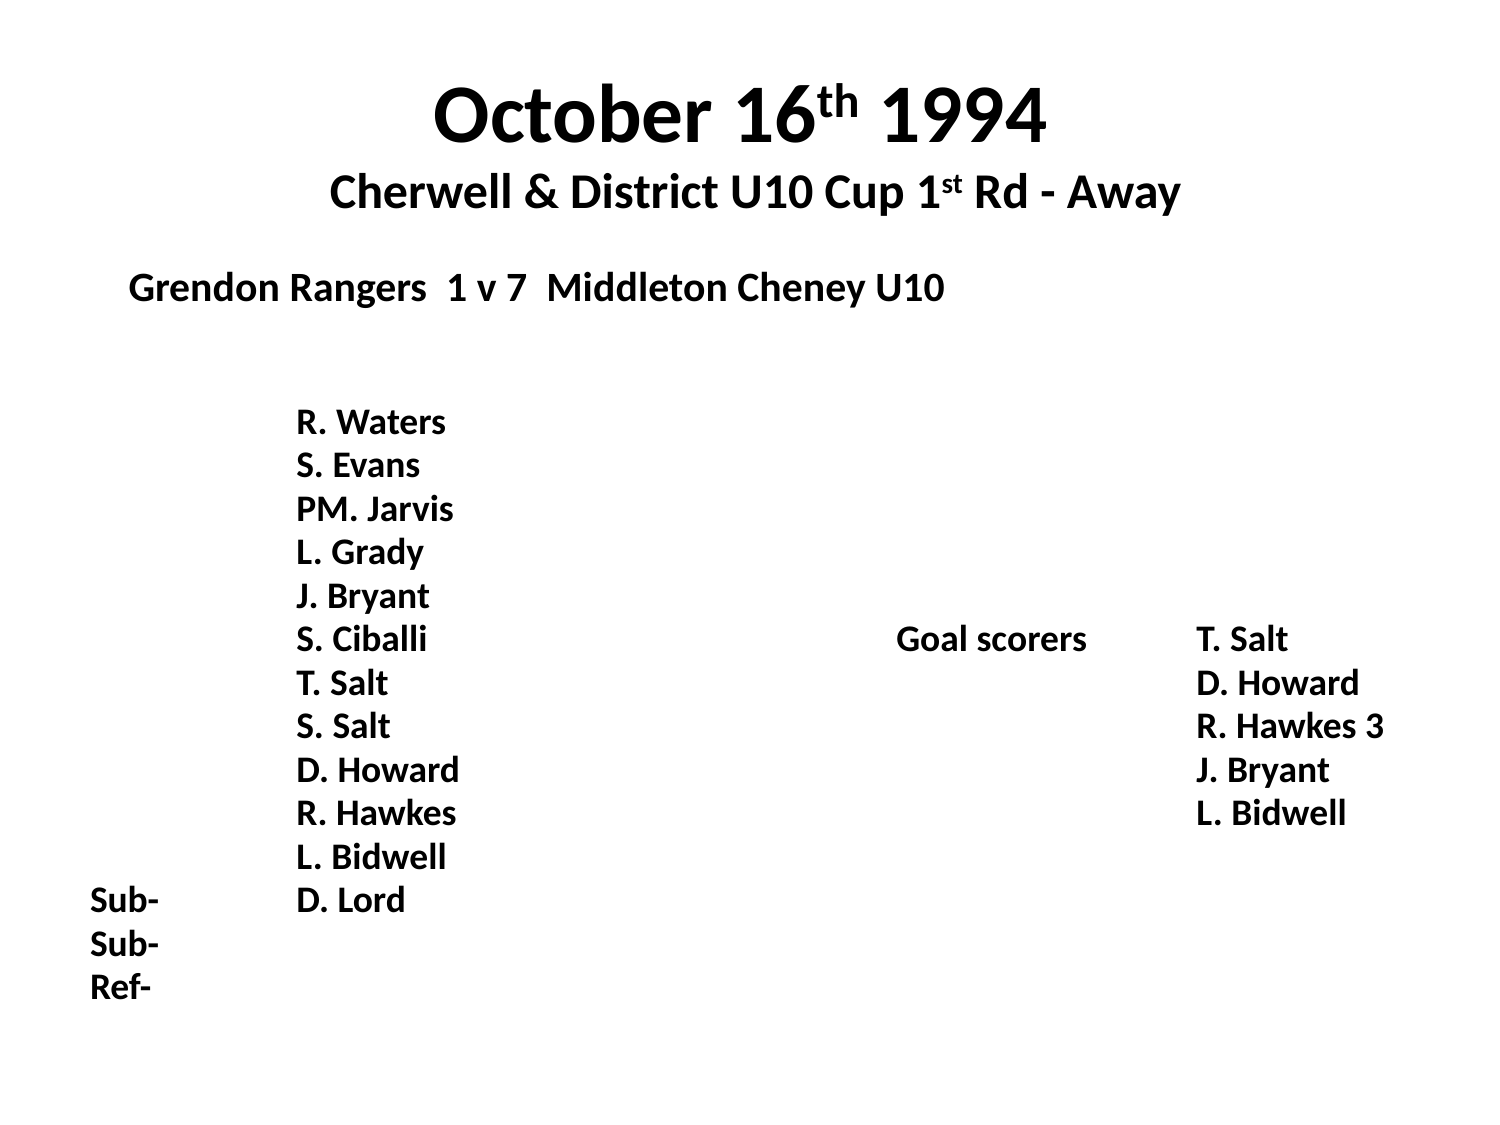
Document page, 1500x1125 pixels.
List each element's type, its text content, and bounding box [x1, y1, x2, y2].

list Grendon Rangers 1 v 7 Middleton Cheney U10 R. Waters S. Evans PM. Jarvis L. Grady J. Bryant S. Ciballi Goal scorers T. Salt T. Salt D. Howard S. Salt R. Hawkes 3 D. Howard J. Bryant R. Hawkes L. Bidwell L. Bidwell Sub- D. Lord Sub- Ref- [75, 262, 1425, 1005]
title October 16th 1994 Cherwell & District U10 Cup 1st Rd - Away [75, 45, 1425, 233]
